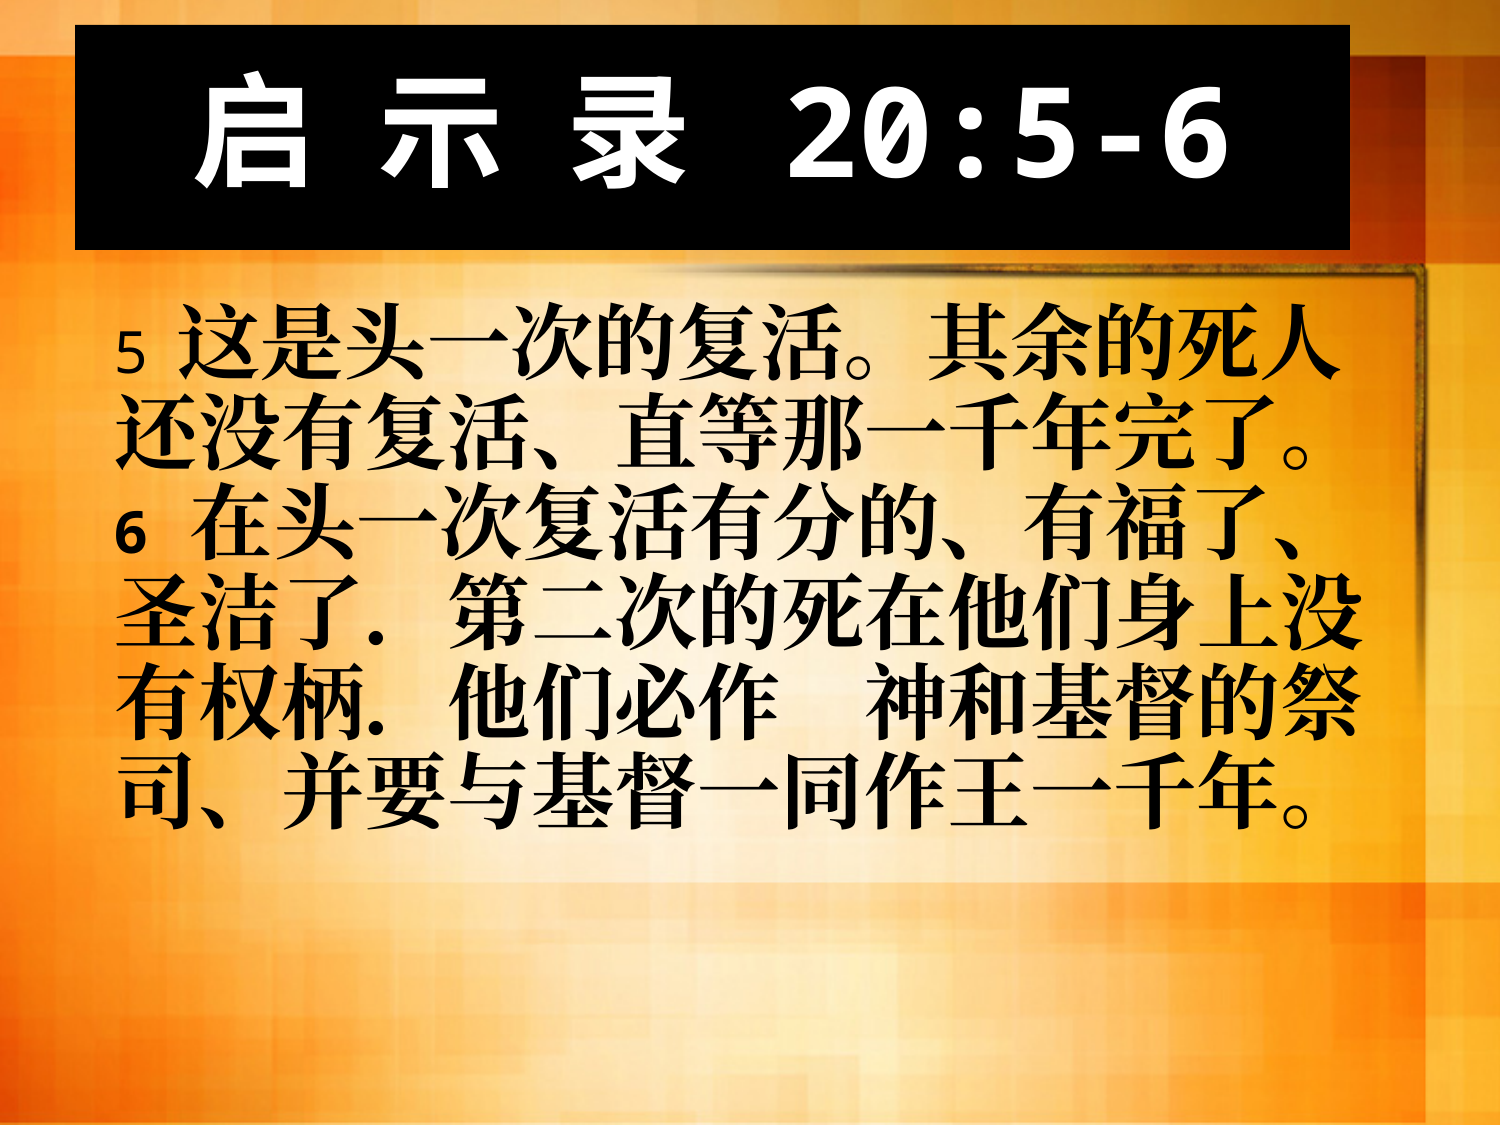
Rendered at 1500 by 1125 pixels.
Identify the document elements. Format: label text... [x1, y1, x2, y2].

title 启 示 录 20:5-6 [75, 24, 1350, 250]
picture [0, 0, 1500, 1125]
text_box 5 这是头一次的复活。其余的死人还没有复活、直等那一千年完了。 6 在头一次复活有分的、有福了、圣洁了．第二次的死在他们身上没有权柄．他们必作 神和基督的祭司、并要与基督一同作王一千年。 [99, 287, 1425, 838]
